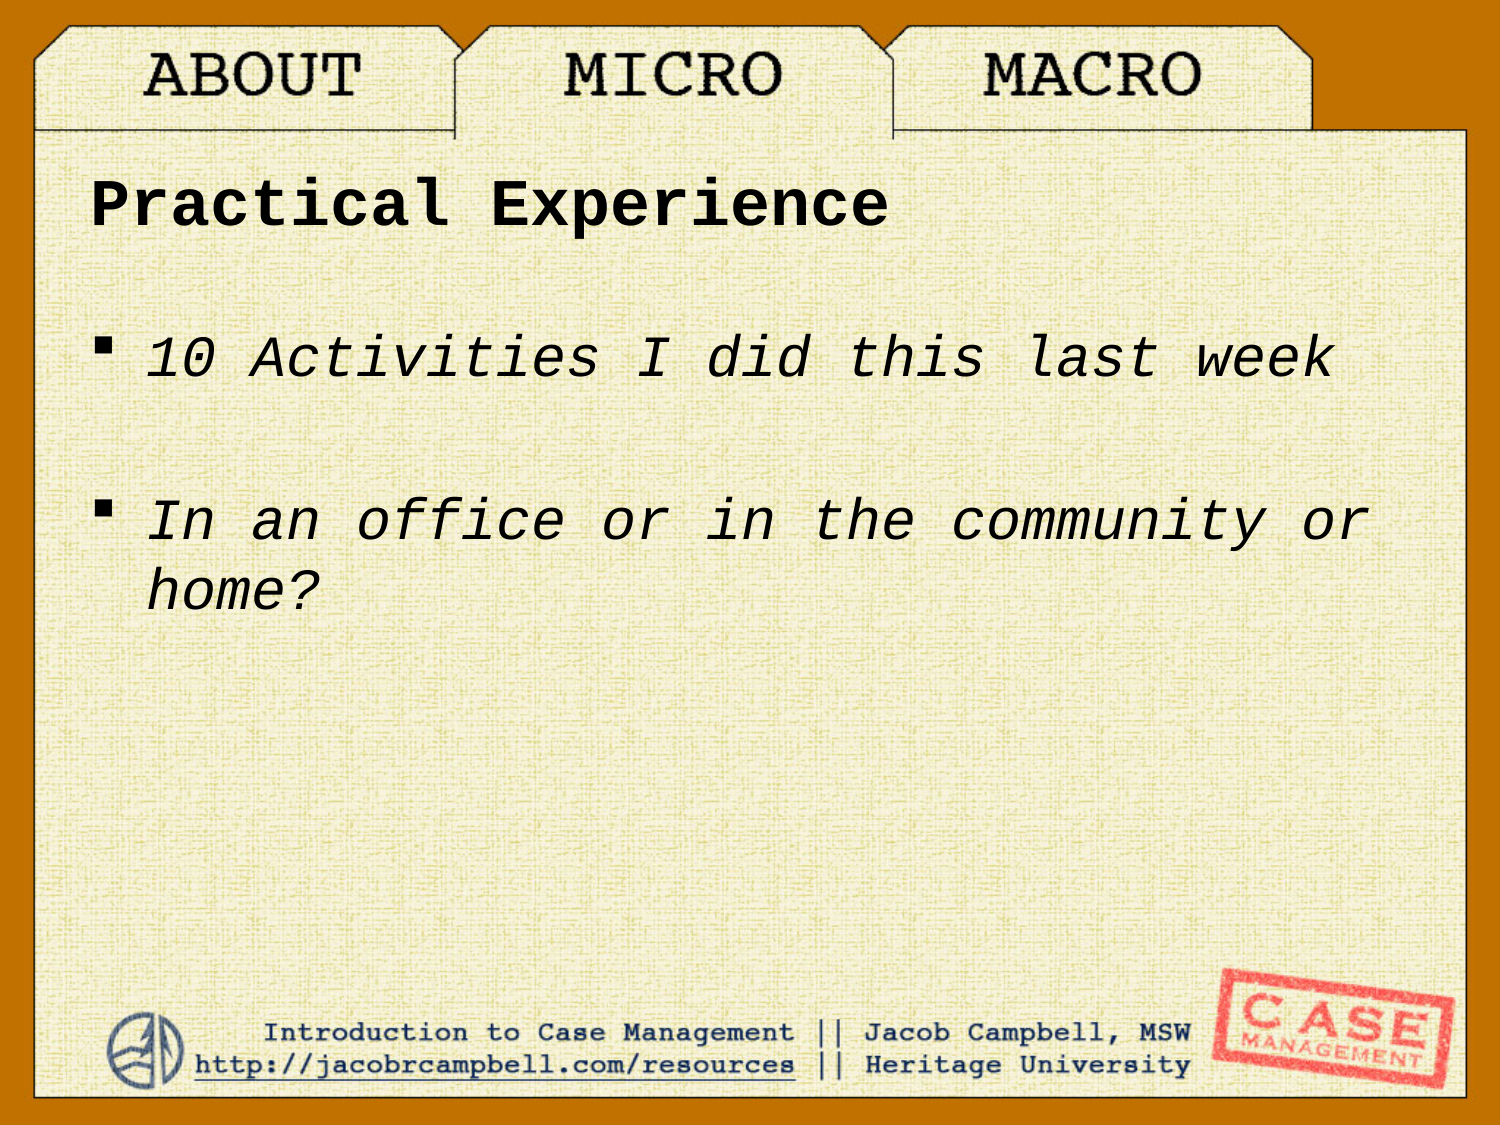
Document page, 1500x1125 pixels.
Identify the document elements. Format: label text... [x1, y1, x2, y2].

title Practical Experience [75, 151, 1425, 310]
picture [0, 0, 1500, 1125]
list 10 Activities I did this last week In an office or in the community or home? [75, 310, 1425, 1005]
